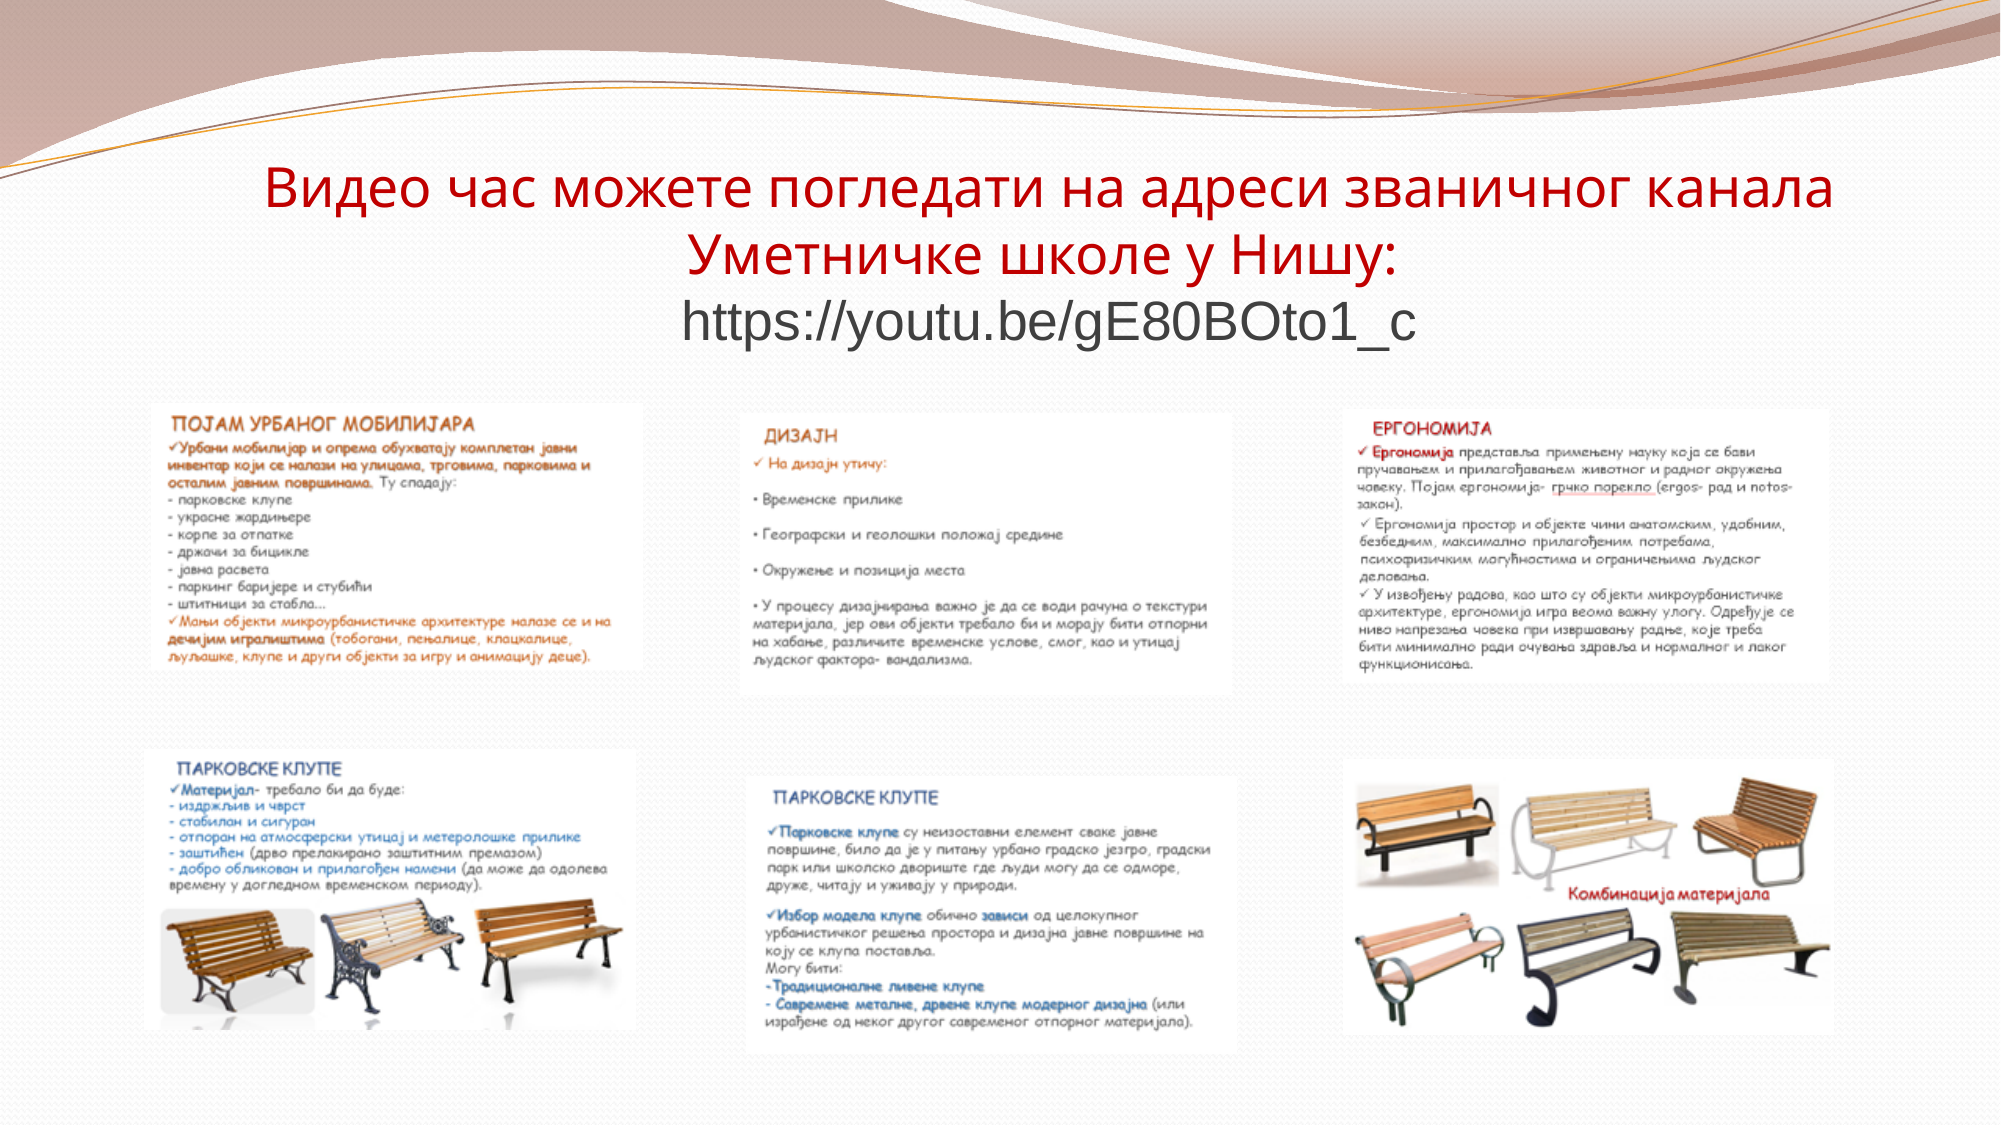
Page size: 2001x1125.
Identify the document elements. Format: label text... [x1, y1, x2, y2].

title Видео час можете погледати на адреси званичног канала Уметничке школе у Нишу: https://youtu.be/gE80BOto1_c [157, 142, 1943, 435]
picture [1342, 759, 1835, 1035]
picture [144, 749, 636, 1030]
picture [740, 413, 1232, 695]
picture [151, 403, 643, 670]
picture [745, 776, 1238, 1054]
picture [1342, 409, 1830, 683]
